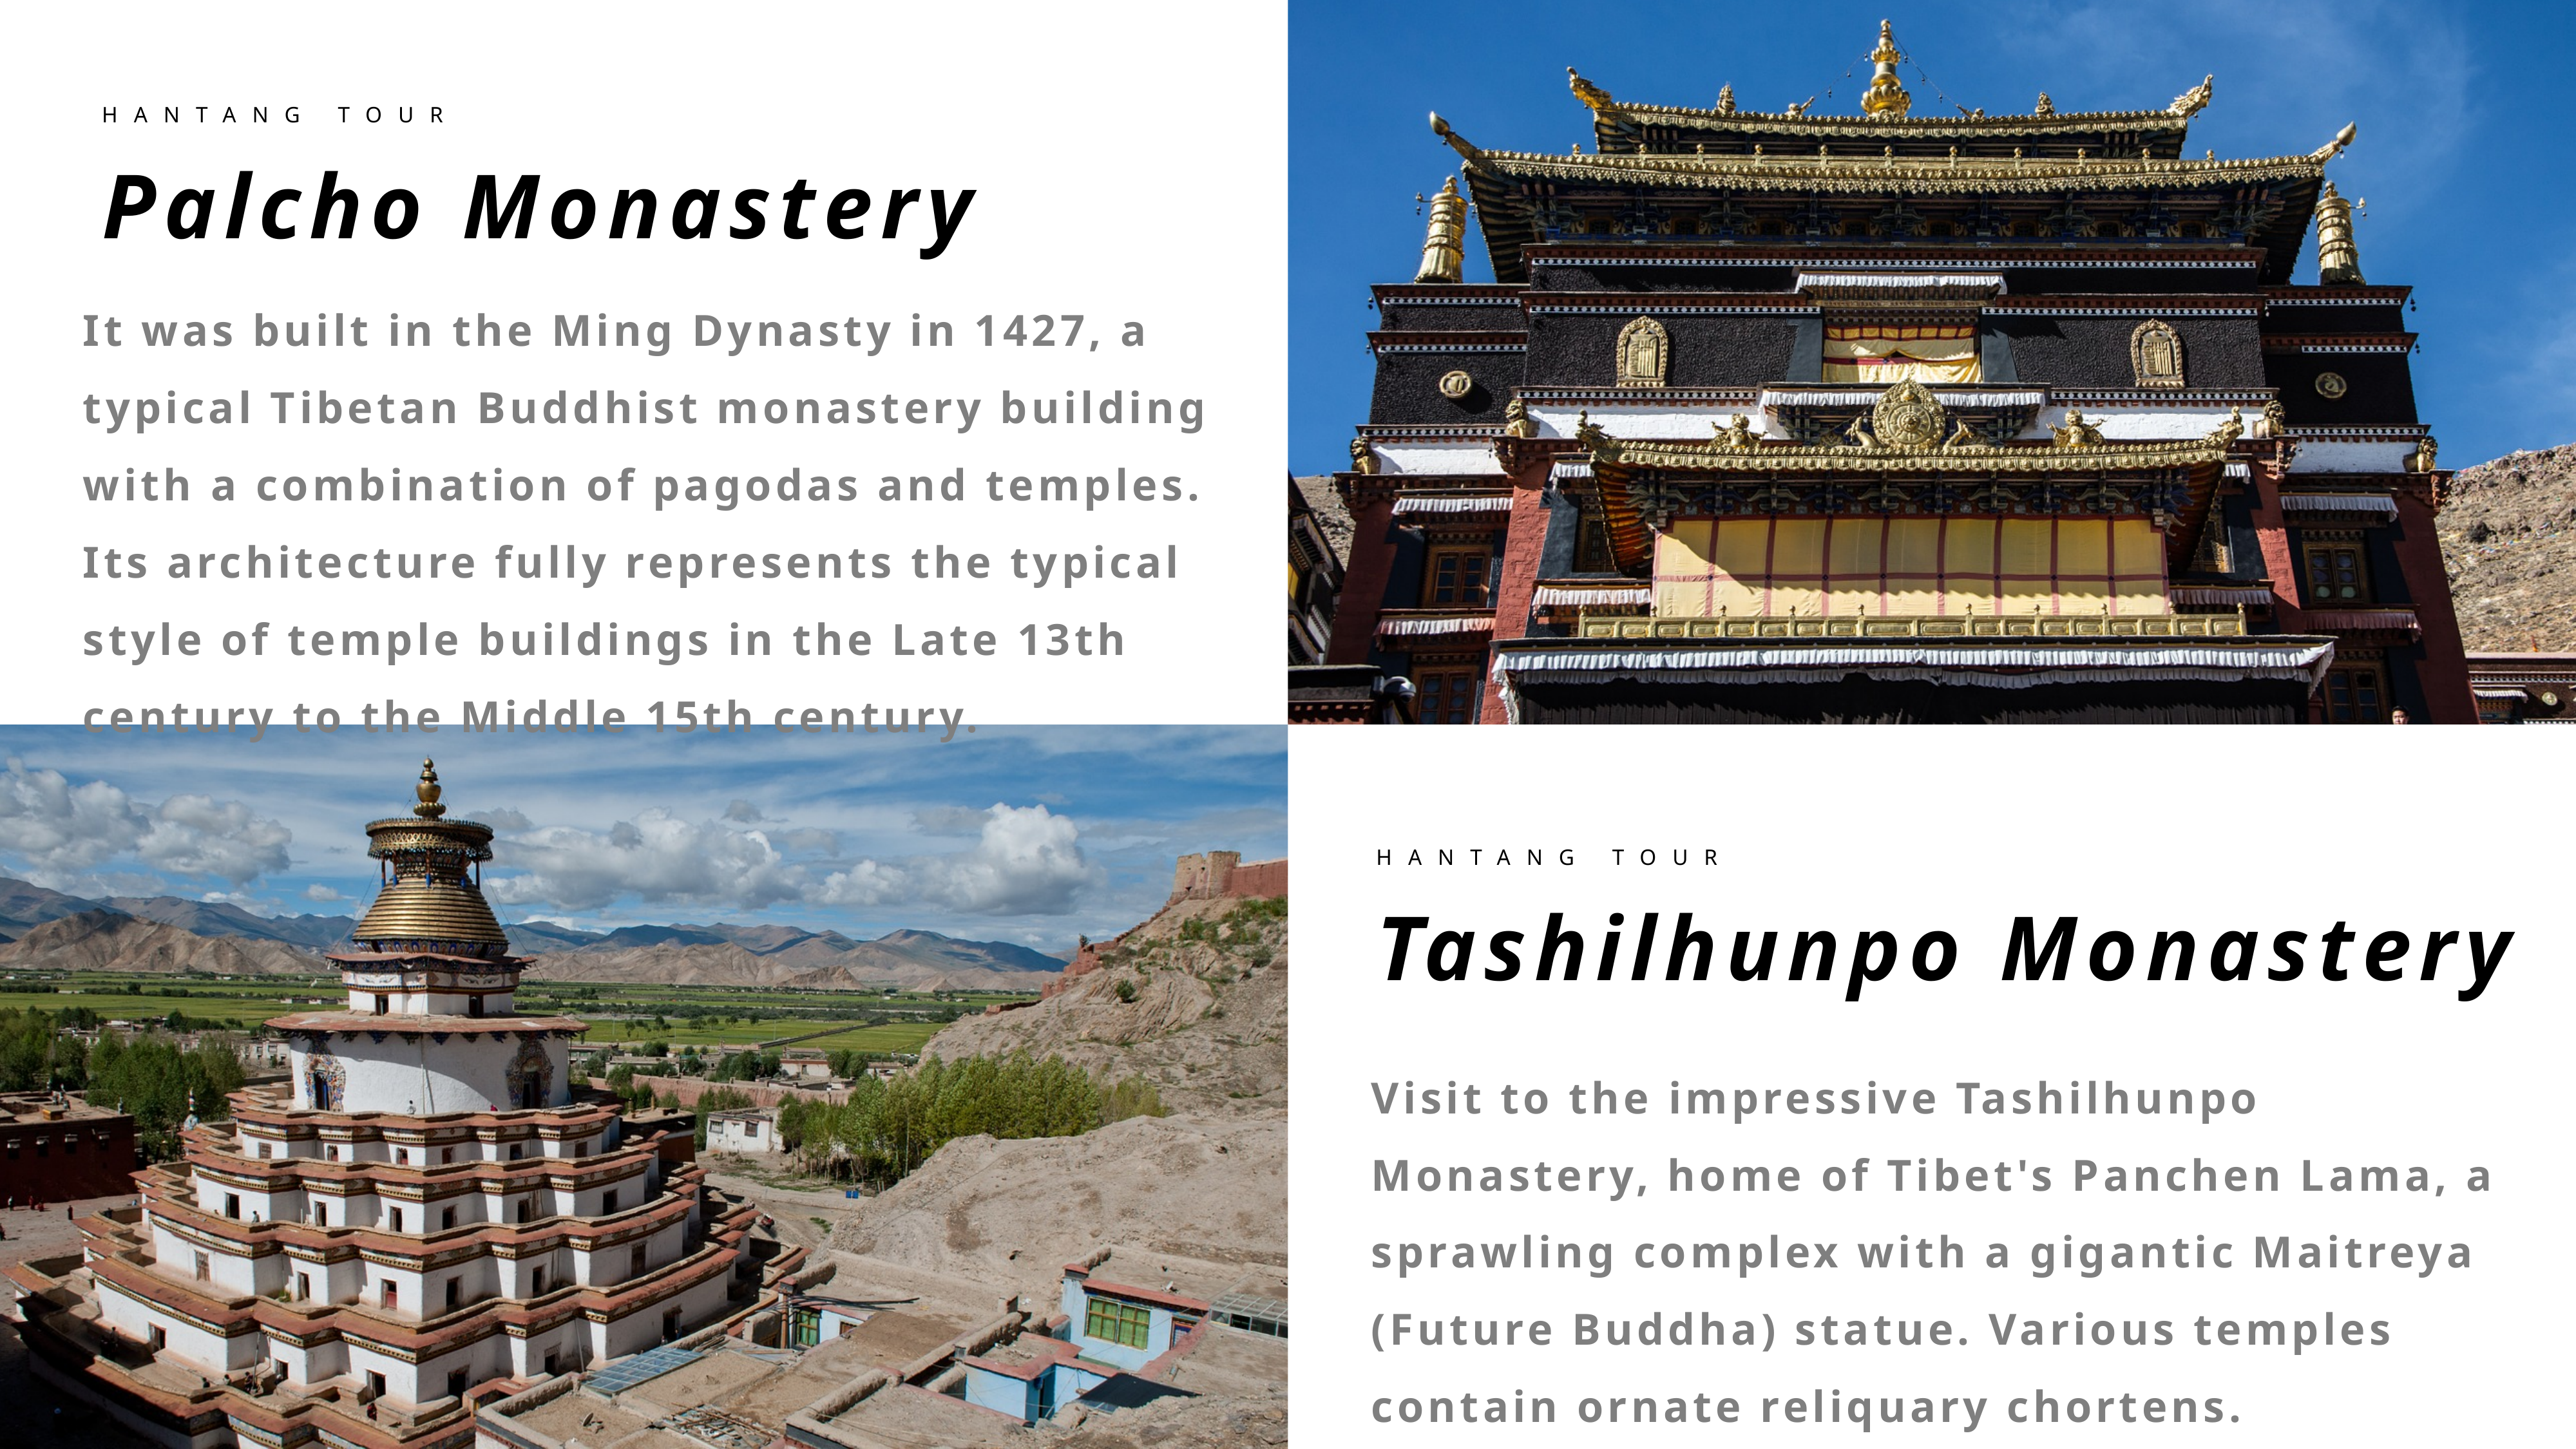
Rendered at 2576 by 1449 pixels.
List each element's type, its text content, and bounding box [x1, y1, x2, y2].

picture [0, 0, 2576, 1449]
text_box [92, 96, 1069, 262]
text_box Visit to the impressive Tashilhunpo Monastery, home of Tibet's Panchen Lama, a sprawling complex with a gigantic Maitreya (Future Buddha) statue. Various temples contain ornate reliquary chortens. [1362, 1040, 2549, 1436]
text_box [1366, 838, 2549, 1005]
text_box It was built in the Ming Dynasty in 1427, a typical Tibetan Buddhist monastery building with a combination of pagodas and temples. Its architecture fully represents the typical style of temple buildings in the Late 13th century to the Middle 15th century. [73, 272, 1261, 724]
